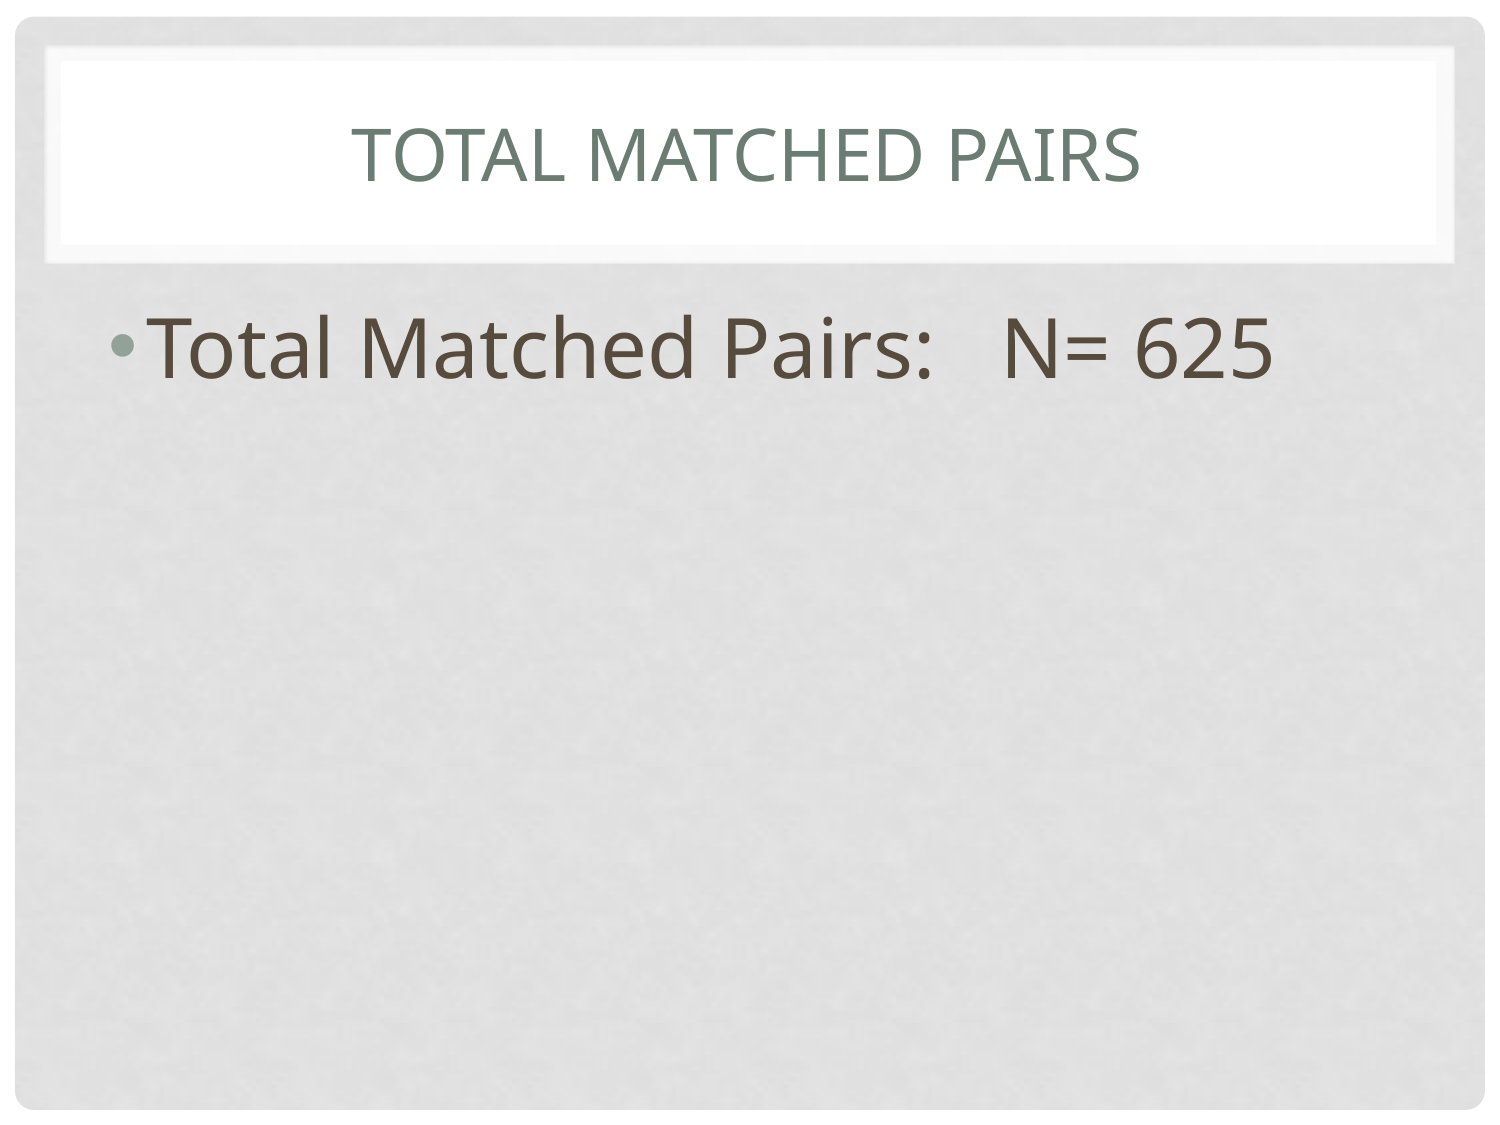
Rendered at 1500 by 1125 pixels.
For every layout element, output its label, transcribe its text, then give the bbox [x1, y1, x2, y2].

list Total Matched Pairs: N= 625 [75, 287, 1425, 1005]
title Total Matched Pairs [69, 66, 1425, 238]
